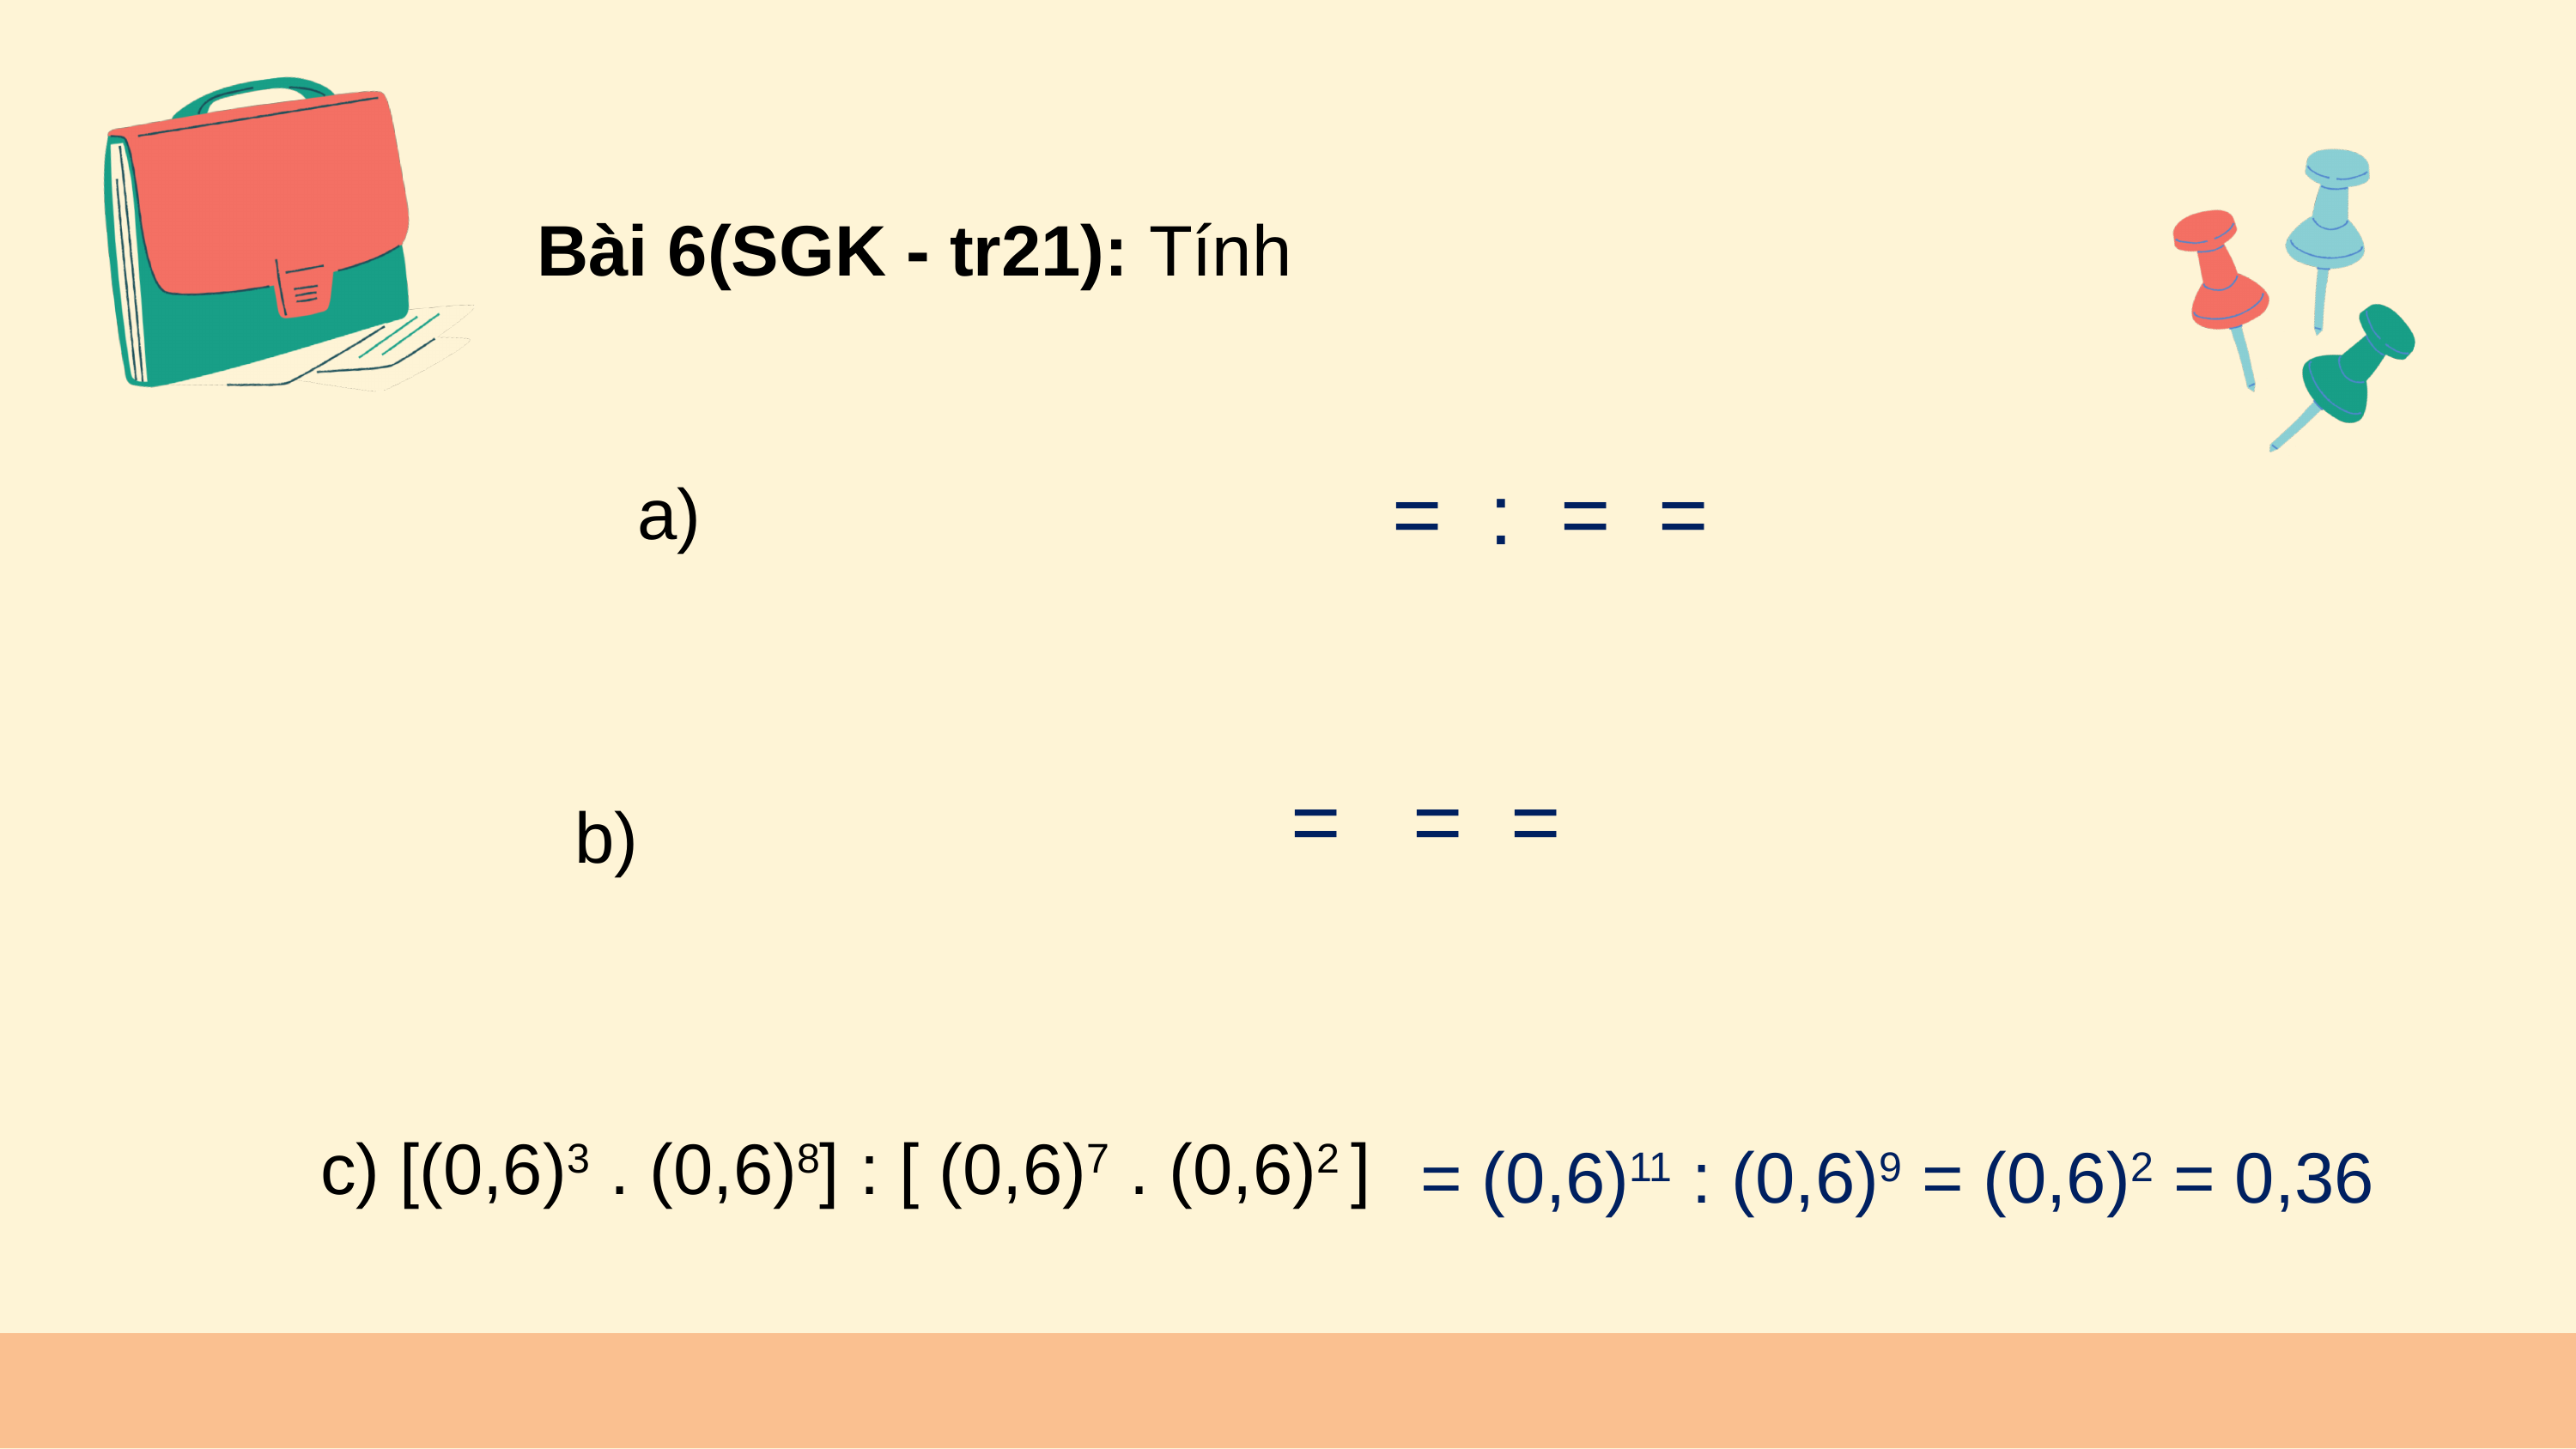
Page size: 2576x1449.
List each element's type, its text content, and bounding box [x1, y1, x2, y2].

picture [2119, 107, 2462, 482]
picture [88, 57, 483, 423]
text_box c) [(0,6)3 . (0,6)8] : [ (0,6)7 . (0,6)2 ] [307, 1116, 1405, 1216]
text_box Bài 6(SGK - tr21): Tính [524, 197, 1674, 297]
text_box = (0,6)11 : (0,6)9 = (0,6)2 = 0,36 [1407, 1125, 2388, 1224]
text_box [0, 1332, 2576, 1449]
